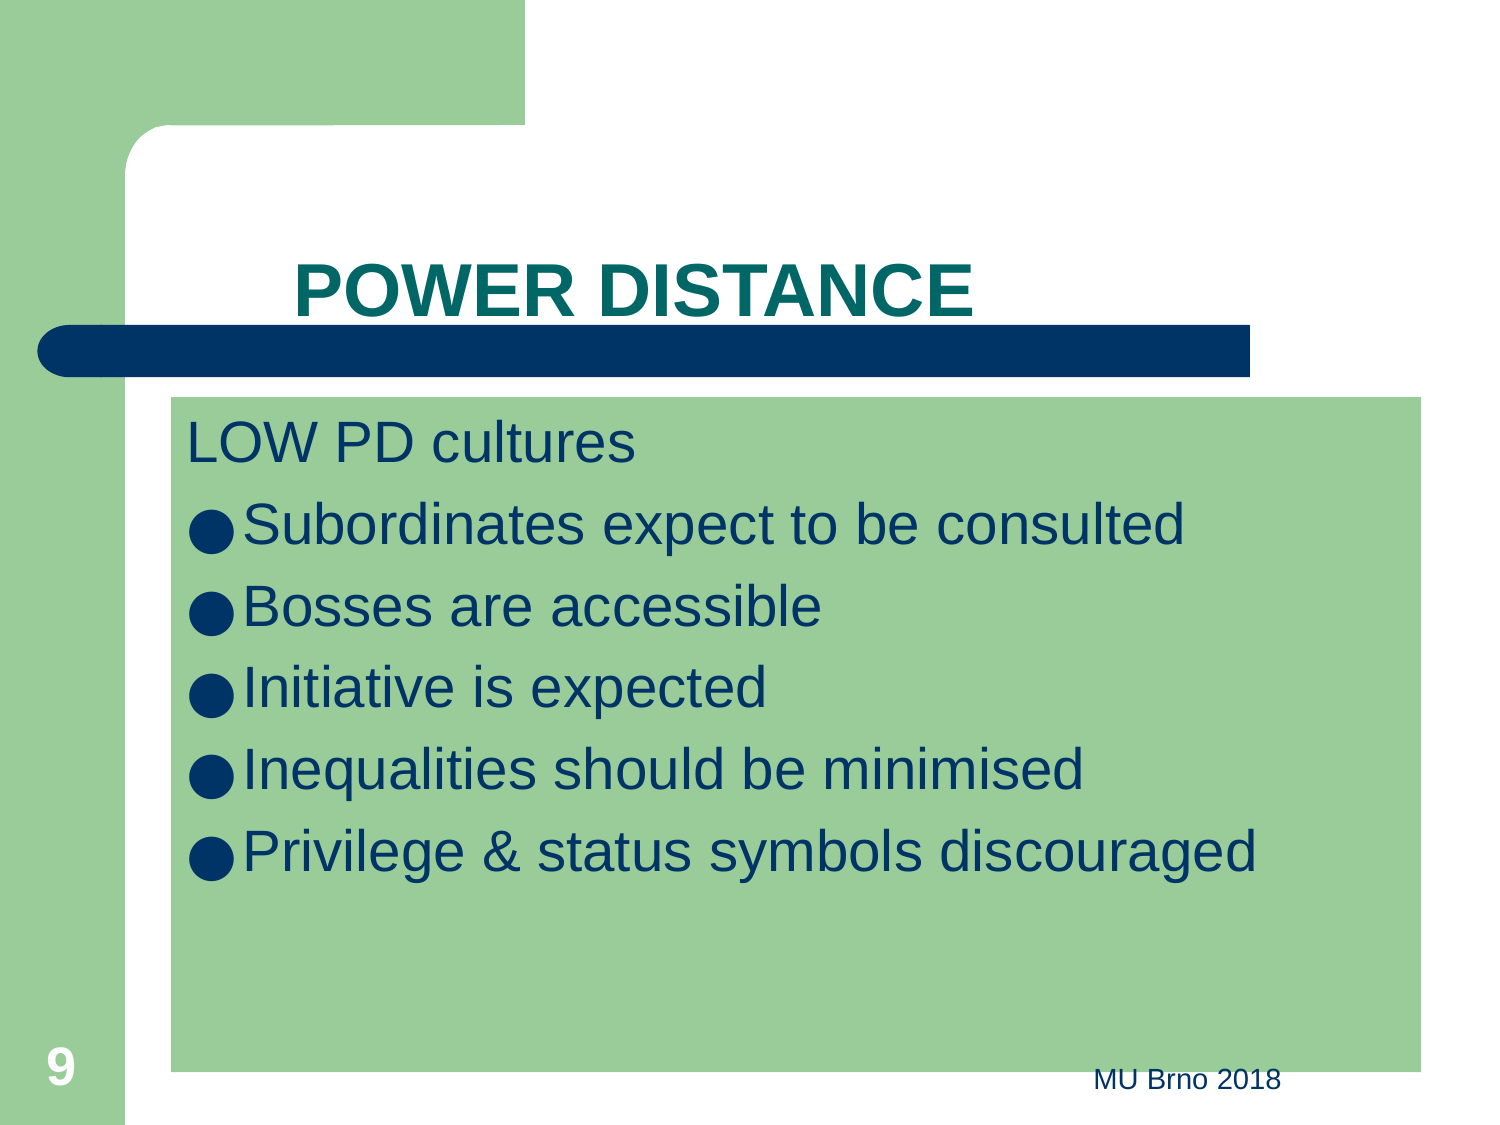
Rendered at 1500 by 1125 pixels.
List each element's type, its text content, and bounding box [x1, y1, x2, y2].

list LOW PD cultures Subordinates expect to be consulted Bosses are accessible Initiative is expected Inequalities should be minimised Privilege & status symbols discouraged [171, 397, 1422, 1073]
text_box MU Brno 2018 [949, 1025, 1426, 1103]
slide_number ‹#› [13, 1023, 111, 1105]
title POWER DISTANCE [174, 152, 1425, 341]
